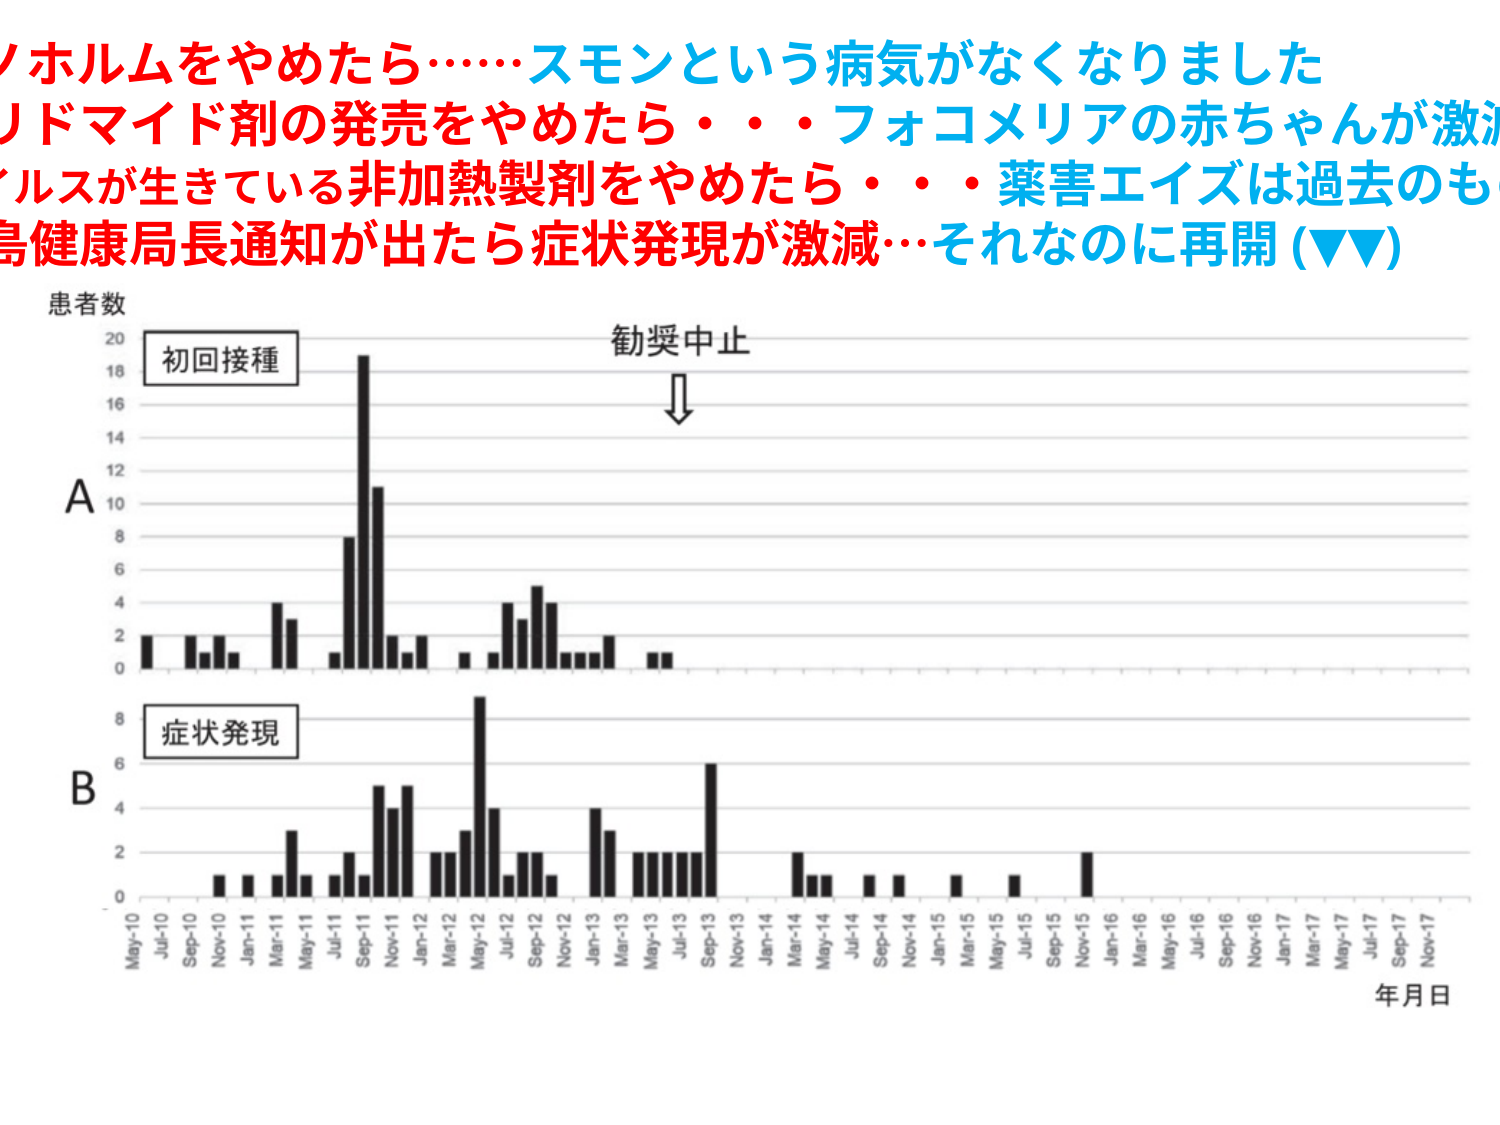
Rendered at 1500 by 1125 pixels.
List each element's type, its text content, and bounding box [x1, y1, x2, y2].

text_box キノホルムをやめたら……スモンという病気がなくなりました サリドマイド剤の発売をやめたら・・・フォコメリアの赤ちゃんが激減 ウイルスが生きている非加熱製剤をやめたら・・・薬害エイズは過去のものに 矢島健康局長通知が出たら症状発現が激減…それなのに再開(▼▼) [0, 24, 1500, 280]
picture [10, 272, 1500, 1016]
